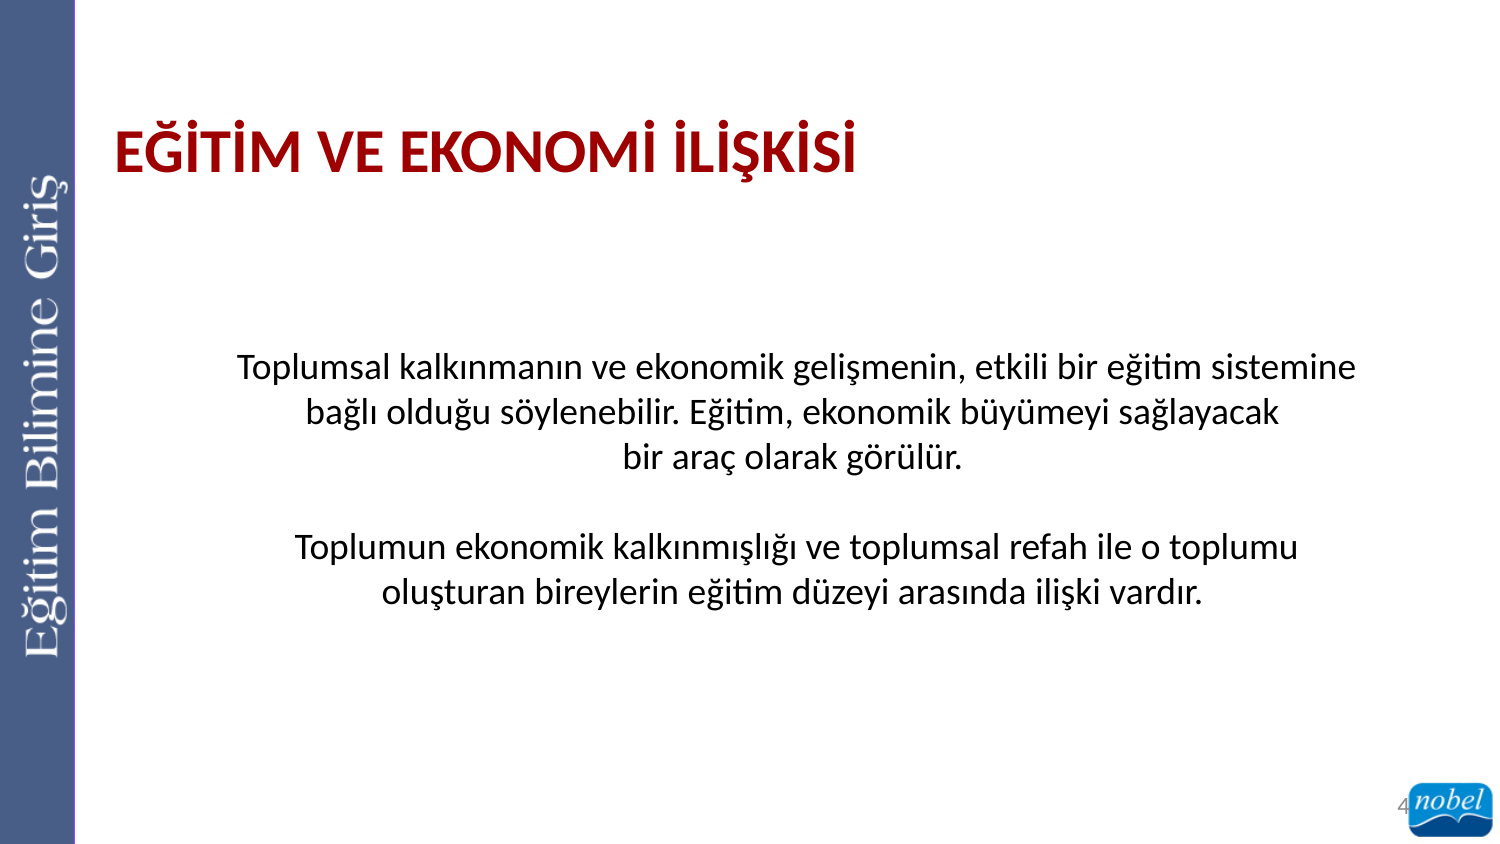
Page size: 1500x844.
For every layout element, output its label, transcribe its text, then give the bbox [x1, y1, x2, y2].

text_box EĞİTİM VE EKONOMİ İLİŞKİSİ [100, 102, 1329, 193]
text_box Toplumsal kalkınmanın ve ekonomik gelişmenin, etkili bir eğitim sistemine bağlı olduğu söylenebilir. Eğitim, ekonomik büyümeyi sağlayacak bir araç olarak görülür. Toplumun ekonomik kalkınmışlığı ve toplumsal refah ile o toplumu oluşturan bireylerin eğitim düzeyi arasında ilişki vardır. [218, 334, 1376, 620]
picture [0, 0, 1500, 844]
slide_number 4 [1074, 782, 1425, 827]
